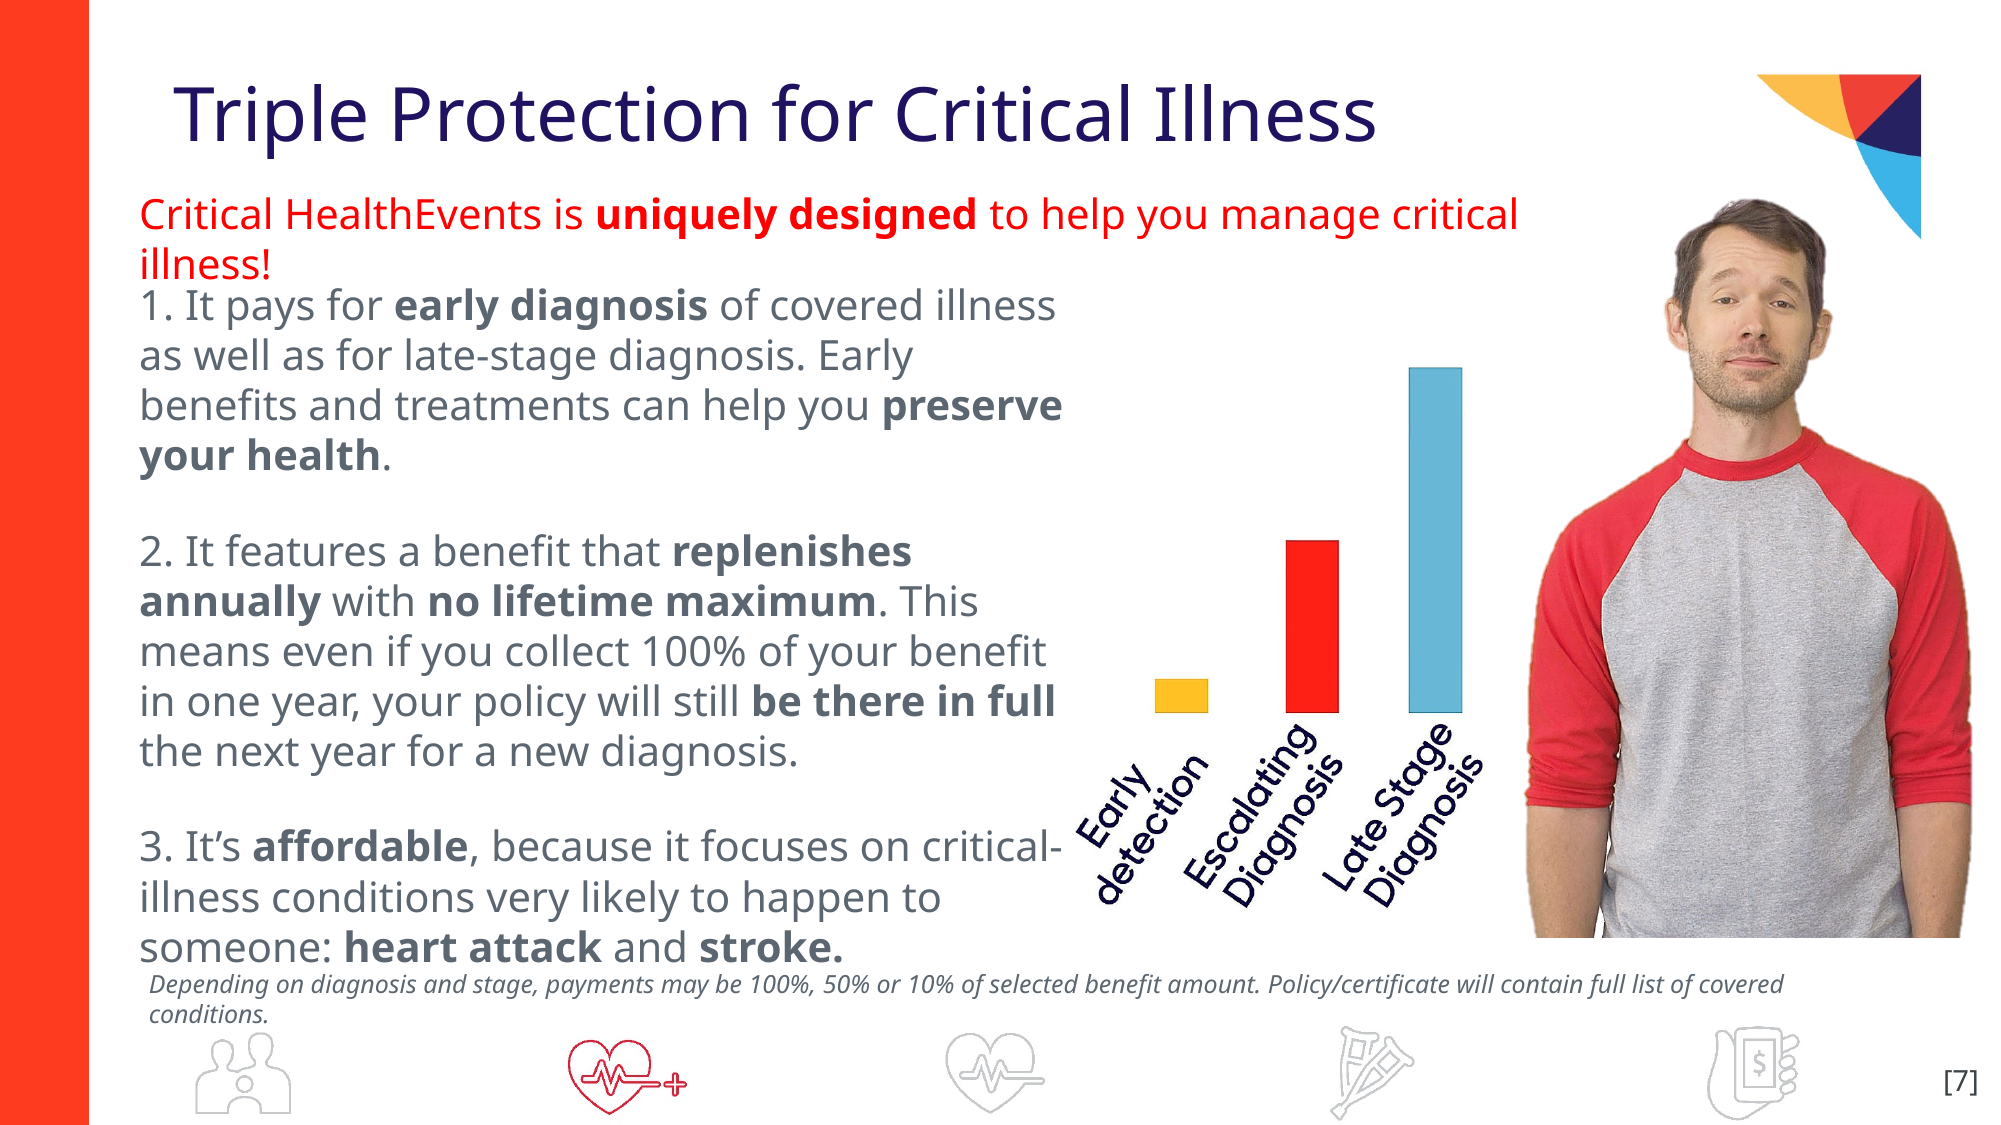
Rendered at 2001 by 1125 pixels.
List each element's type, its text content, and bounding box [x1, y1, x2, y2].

text_box 1. It pays for early diagnosis of covered illness as well as for late-stage diagnosis. Early benefits and treatments can help you preserve your health. 2. It features a benefit that replenishes annually with no lifetime maximum. This means even if you collect 100% of your benefit in one year, your policy will still be there in full the next year for a new diagnosis. 3. It’s affordable, because it focuses on critical-illness conditions very likely to happen to someone: heart attack and stroke. [139, 278, 1081, 960]
slide_number [7] [1893, 1052, 1994, 1113]
list Critical HealthEvents is uniquely designed to help you manage critical illness! [139, 188, 1030, 278]
title Triple Protection for Critical Illness [173, 76, 1573, 188]
picture [89, 0, 2000, 1125]
text_box Depending on diagnosis and stage, payments may be 100%, 50% or 10% of selected benefit amount. Policy/certificate will contain full list of covered conditions. [134, 960, 1928, 1036]
